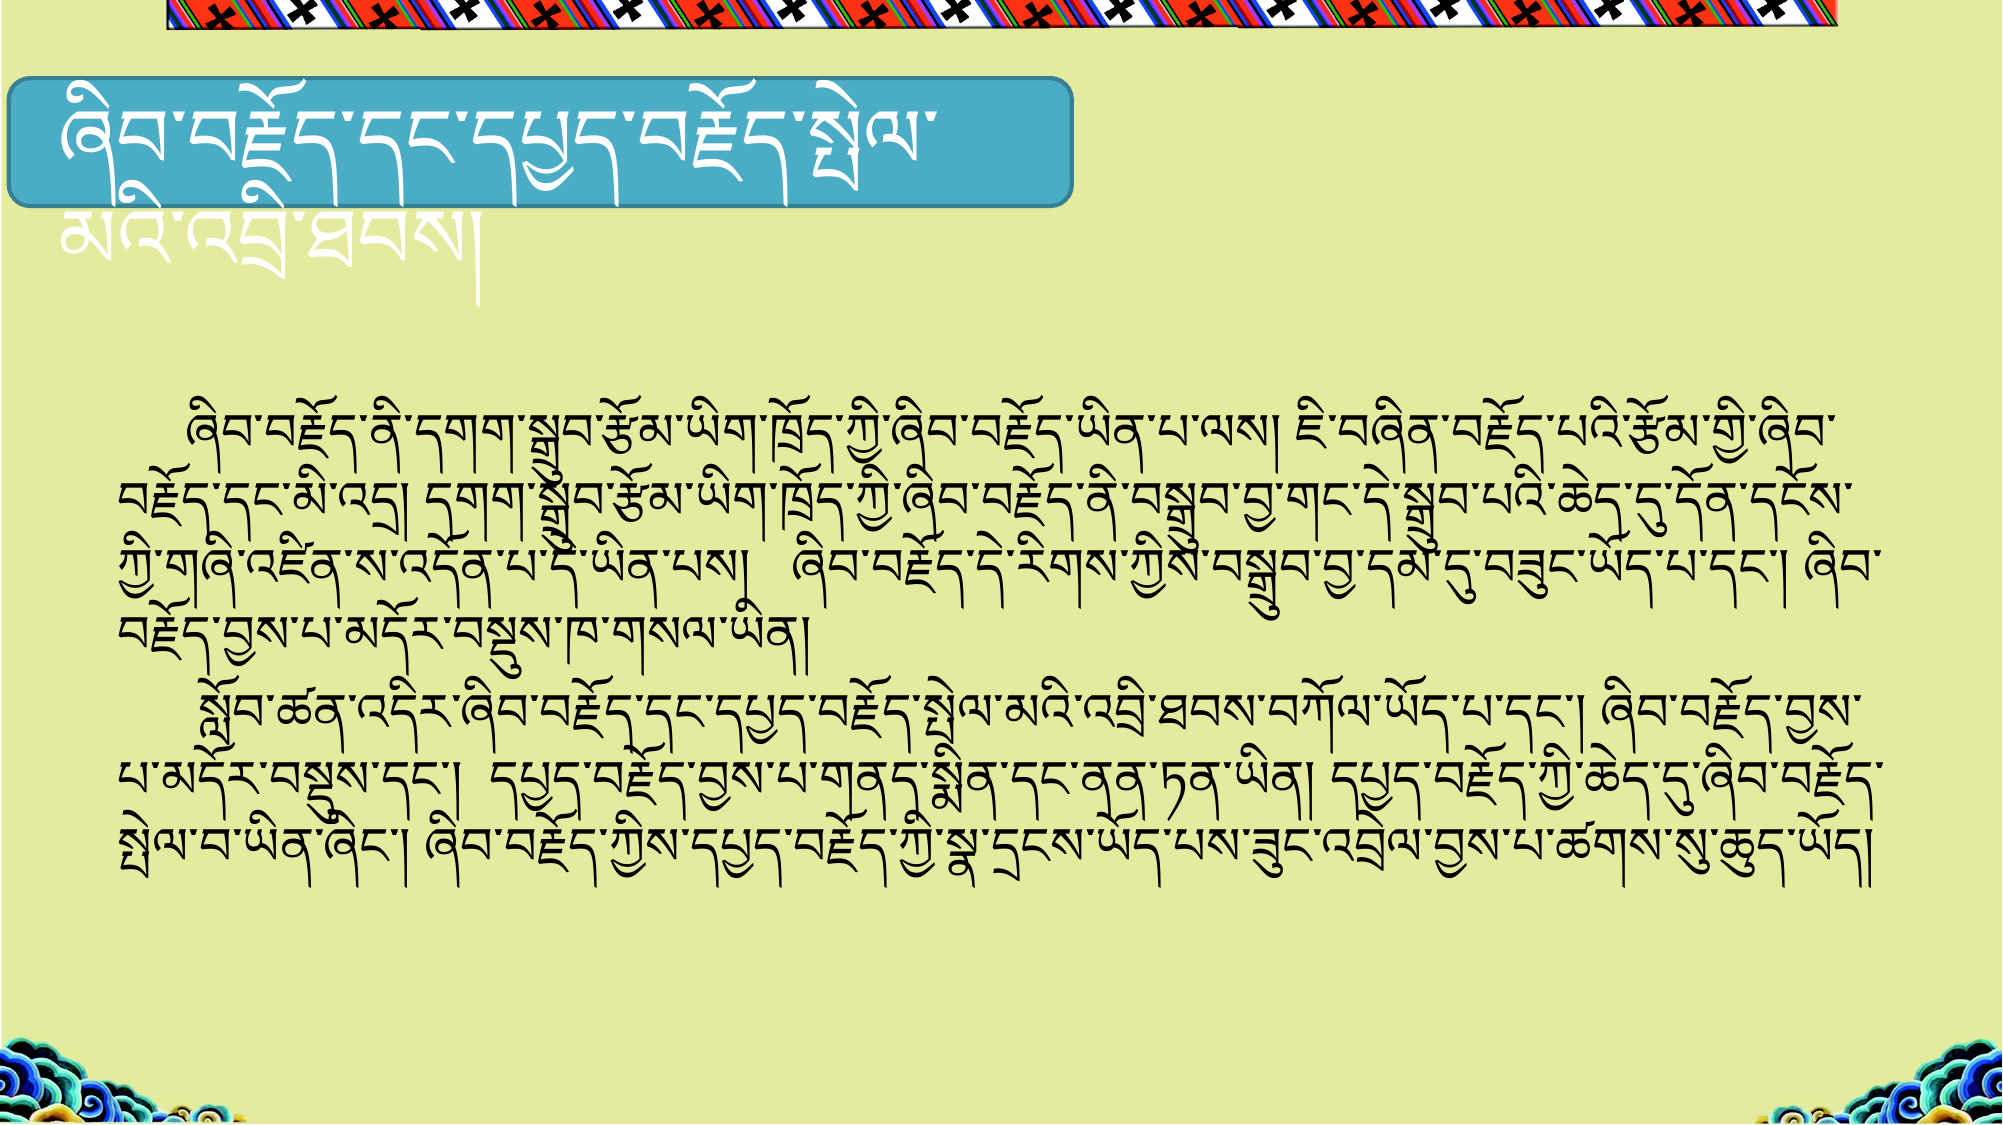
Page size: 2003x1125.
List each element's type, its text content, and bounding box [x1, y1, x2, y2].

text_box ཞིབ་བརྗོད་དང་དཔྱད་བརྗོད་སྤེལ་མའི་འབྲི་ཐབས། [44, 78, 1025, 293]
list ཞིབ་བརྗོད་ནི་དགག་སྒྲུབ་རྩོམ་ཡིག་ཁྲོད་ཀྱི་ཞིབ་བརྗོད་ཡིན་པ་ལས། ཇི་བཞིན་བརྗོད་པའི་རྩོམ་གྱི་ཞིབ་བརྗོད་དང་མི་འདྲ། དགག་སྒྲུབ་རྩོམ་ཡིག་ཁྲོད་ཀྱི་ཞིབ་བརྗོད་ནི་བསྒྲུབ་བྱ་གང་དེ་སྒྲུབ་པའི་ཆེད་དུ་དོན་དངོས་ཀྱི་གཞི་འཛིན་ས་འདོན་པ་དེ་ཡིན་པས། ཞིབ་བརྗོད་དེ་རིགས་ཀྱིས་བསྒྲུབ་བྱ་དམ་དུ་བཟུང་ཡོད་པ་དང་། ཞིབ་བརྗོད་བྱས་པ་མདོར་བསྡུས་ཁ་གསལ་ཡིན། སློབ་ཚན་འདིར་ཞིབ་བརྗོད་དང་དཔྱད་བརྗོད་སྤེལ་མའི་འབྲི་ཐབས་བཀོལ་ཡོད་པ་དང་། ཞིབ་བརྗོད་བྱས་པ་མདོར་བསྡུས་དང་། དཔྱད་བརྗོད་བྱས་པ་གནད་སྨིན་དང་ནན་ཏན་ཡིན། དཔྱད་བརྗོད་ཀྱི་ཆེད་དུ་ཞིབ་བརྗོད་སྤེལ་བ་ཡིན་ཞིང་། ཞིབ་བརྗོད་ཀྱིས་དཔྱད་བརྗོད་ཀྱི་སྣ་དྲངས་ཡོད་པས་ཟུང་འབྲེལ་བྱས་པ་ཚགས་སུ་ཆུད་ཡོད། [102, 397, 1911, 950]
text_box [6, 76, 1074, 209]
picture [0, 0, 2003, 1125]
